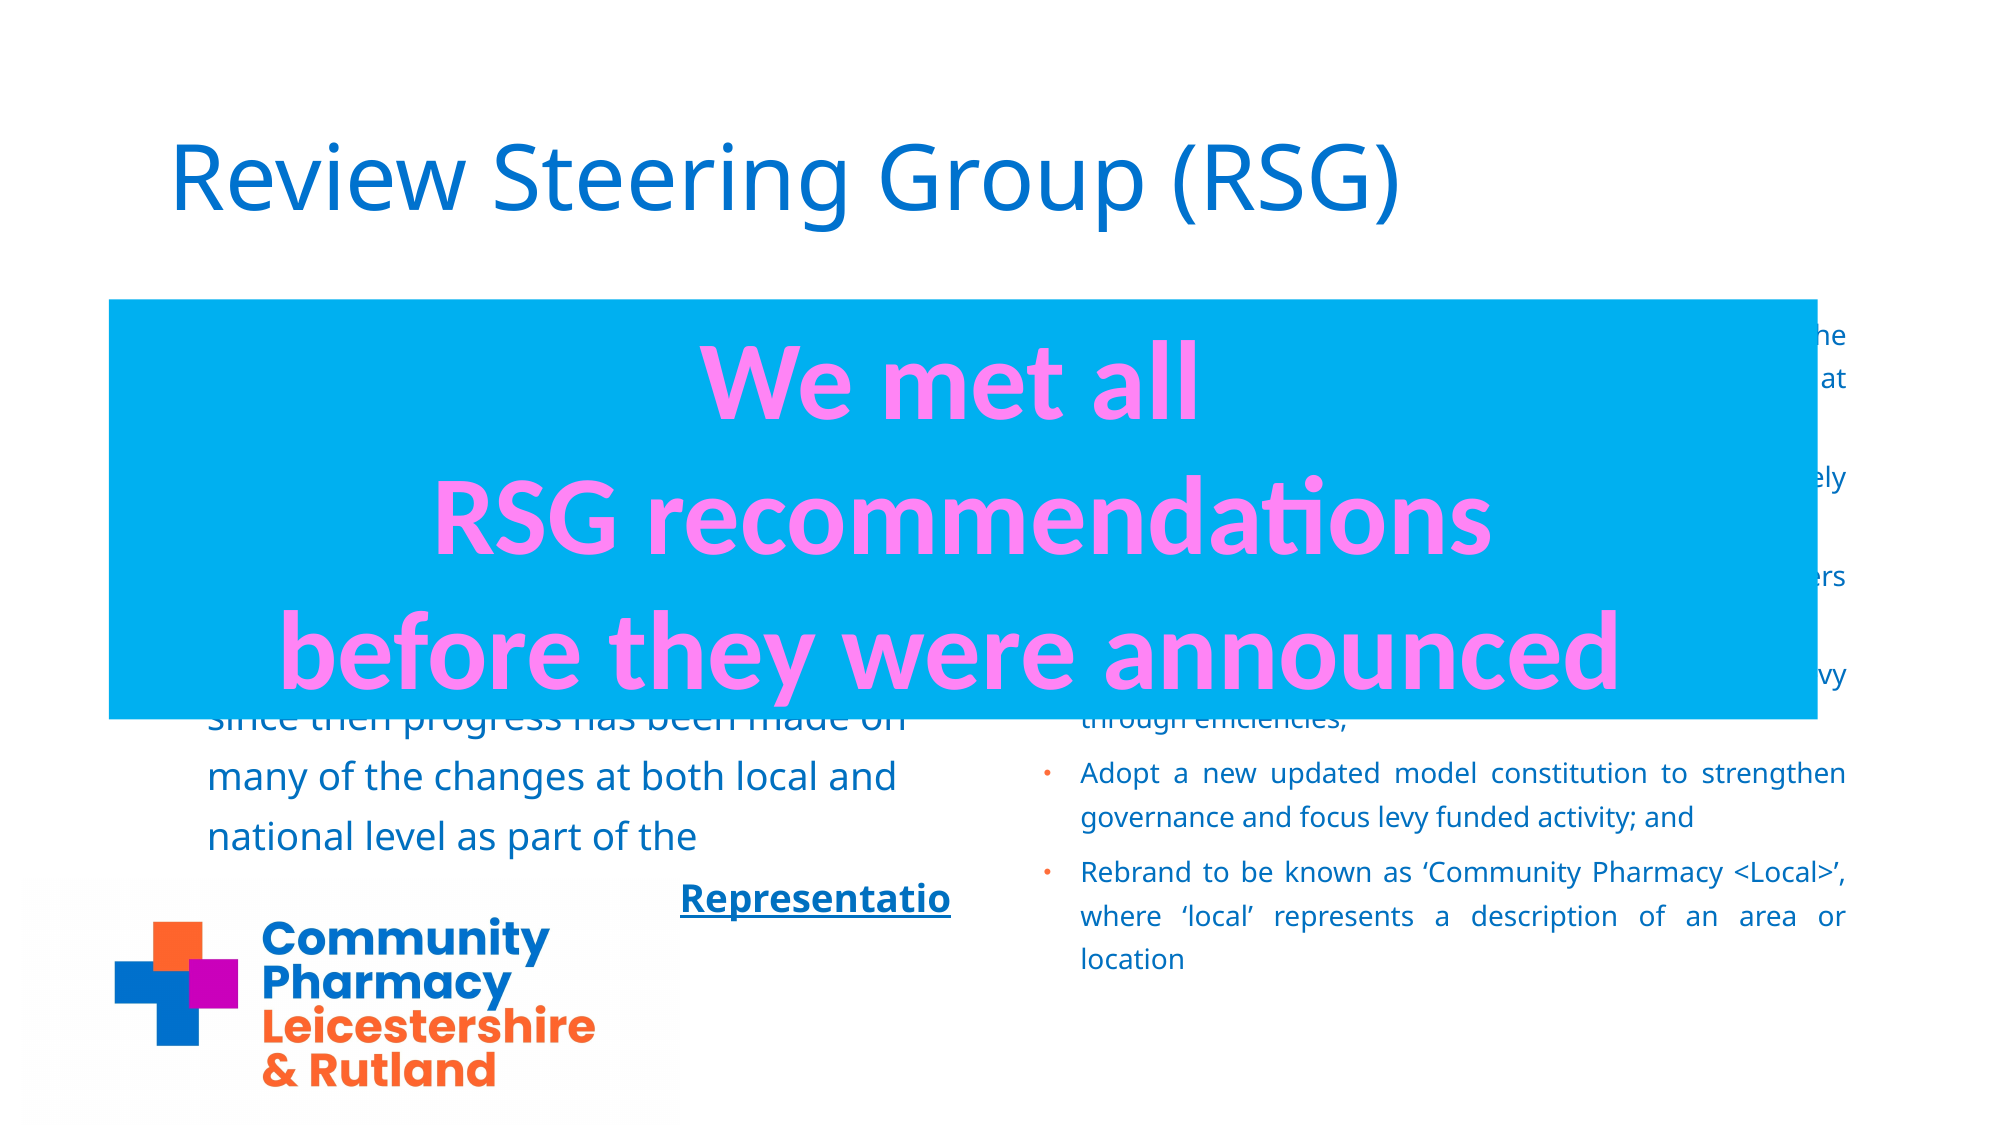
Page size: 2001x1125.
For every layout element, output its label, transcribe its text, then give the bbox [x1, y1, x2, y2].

title Review Steering Group (RSG) [153, 59, 1863, 278]
picture [20, 878, 680, 1125]
text_box We met all RSG recommendations before they were announced [108, 299, 1818, 720]
list LPCs have been undergoing changes to respond to the Review Steering Group (RSG) recommendations on pharmacy representation. The sector voted in favour of the RSG proposals in the summer of 2022, and since then progress has been made on many of the changes at both local and national level as part of the Transforming Pharmacy Representation (TAPR) Programme. [153, 720, 988, 1014]
list Over the last year-18 months, LPCs have considered the following and sought approval from pharmacy owners at a local level to: Consider boundary and size, where possible more closely aligning with the local NHS; Reduce LPC committee sizes to a range of 10-12 members whilst maintaining local proportional representation; Meet the future Community Pharmacy England levy through efficiencies; Adopt a new updated model constitution to strengthen governance and focus levy funded activity; and Rebrand to be known as ‘Community Pharmacy <Local>’, where ‘local’ represents a description of an area or location [1028, 299, 1863, 1014]
